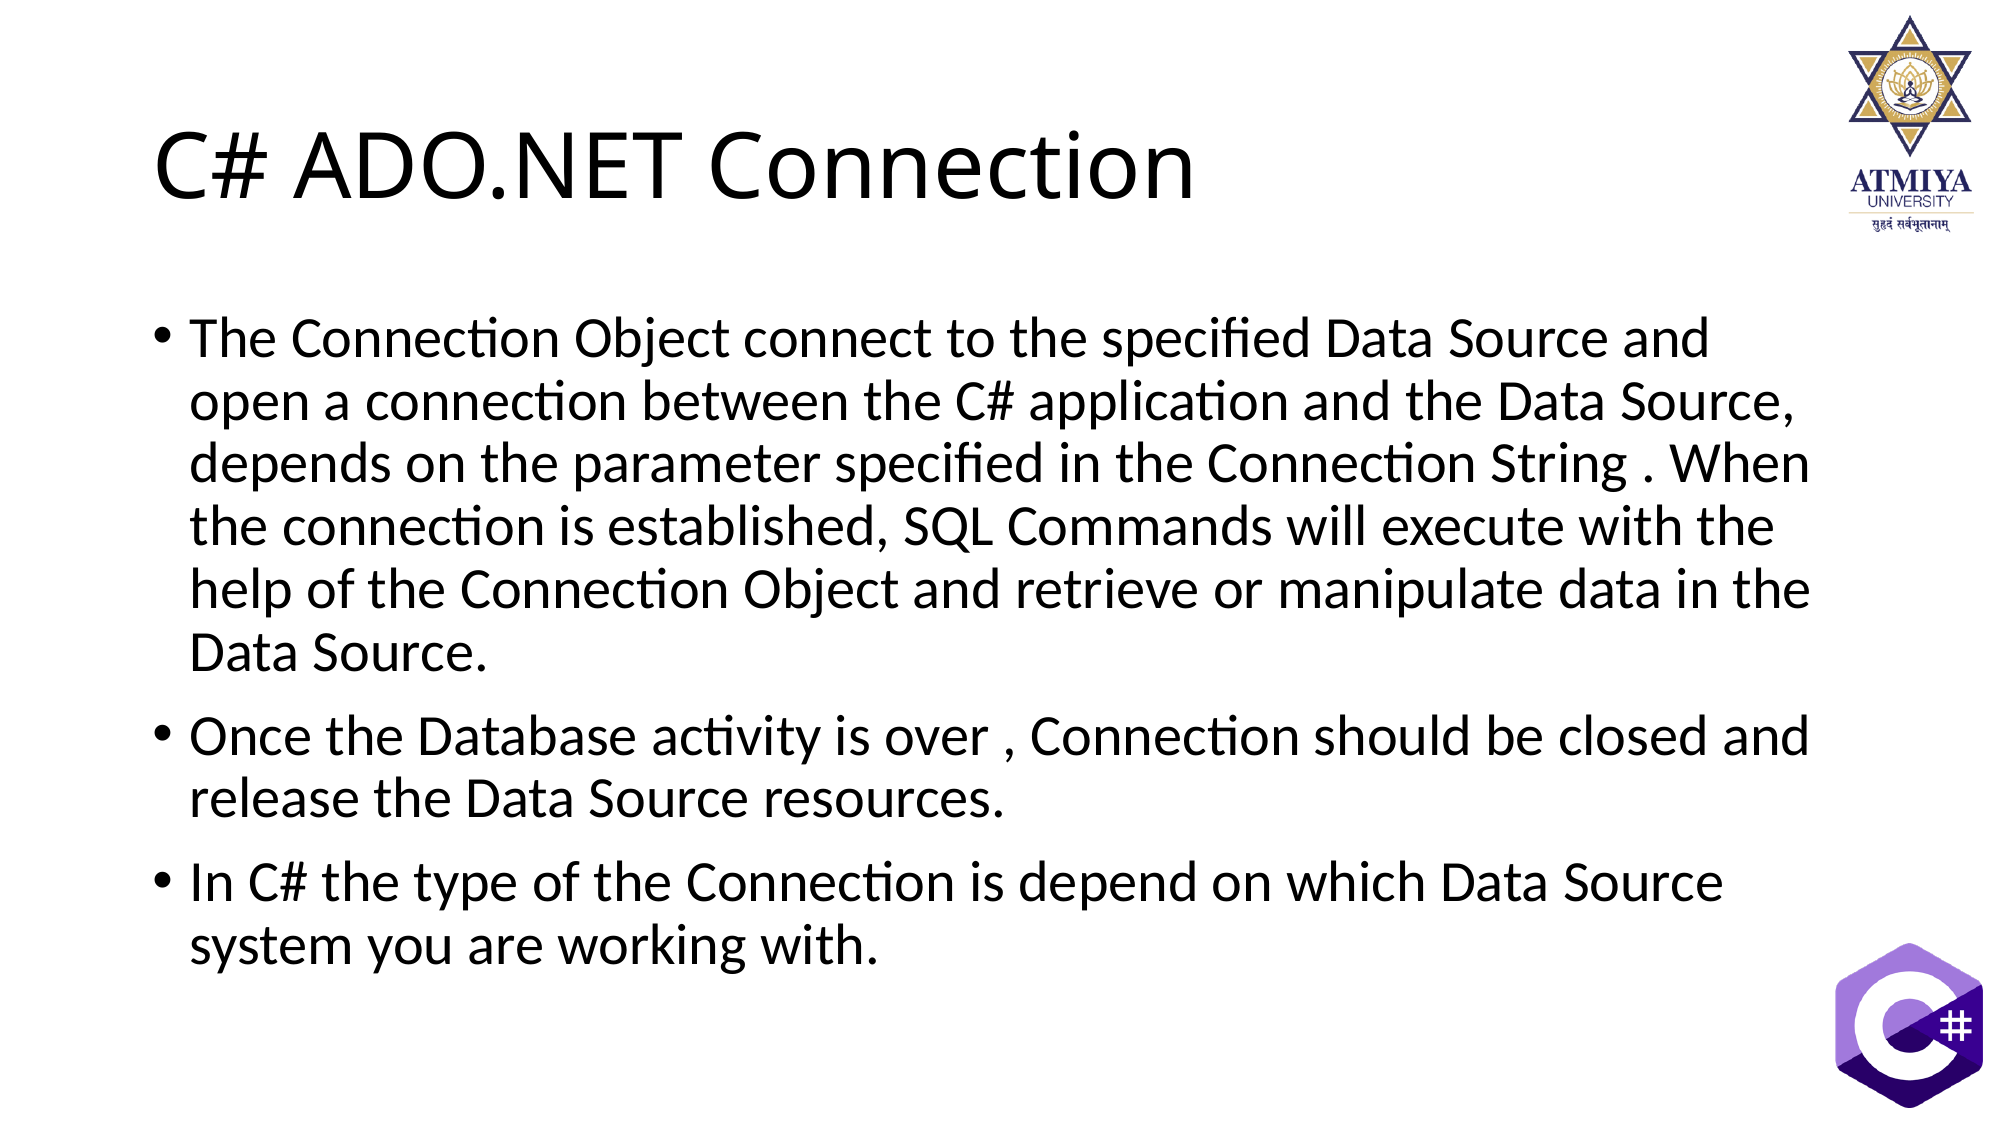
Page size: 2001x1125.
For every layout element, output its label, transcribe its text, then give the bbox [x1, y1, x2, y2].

list The Connection Object connect to the specified Data Source and open a connection between the C# application and the Data Source, depends on the parameter specified in the Connection String . When the connection is established, SQL Commands will execute with the help of the Connection Object and retrieve or manipulate data in the Data Source. Once the Database activity is over , Connection should be closed and release the Data Source resources. In C# the type of the Connection is depend on which Data Source system you are working with. [137, 299, 1836, 1108]
title C# ADO.NET Connection [137, 59, 1863, 278]
picture [1835, 943, 1983, 1108]
picture [1835, 15, 1985, 235]
